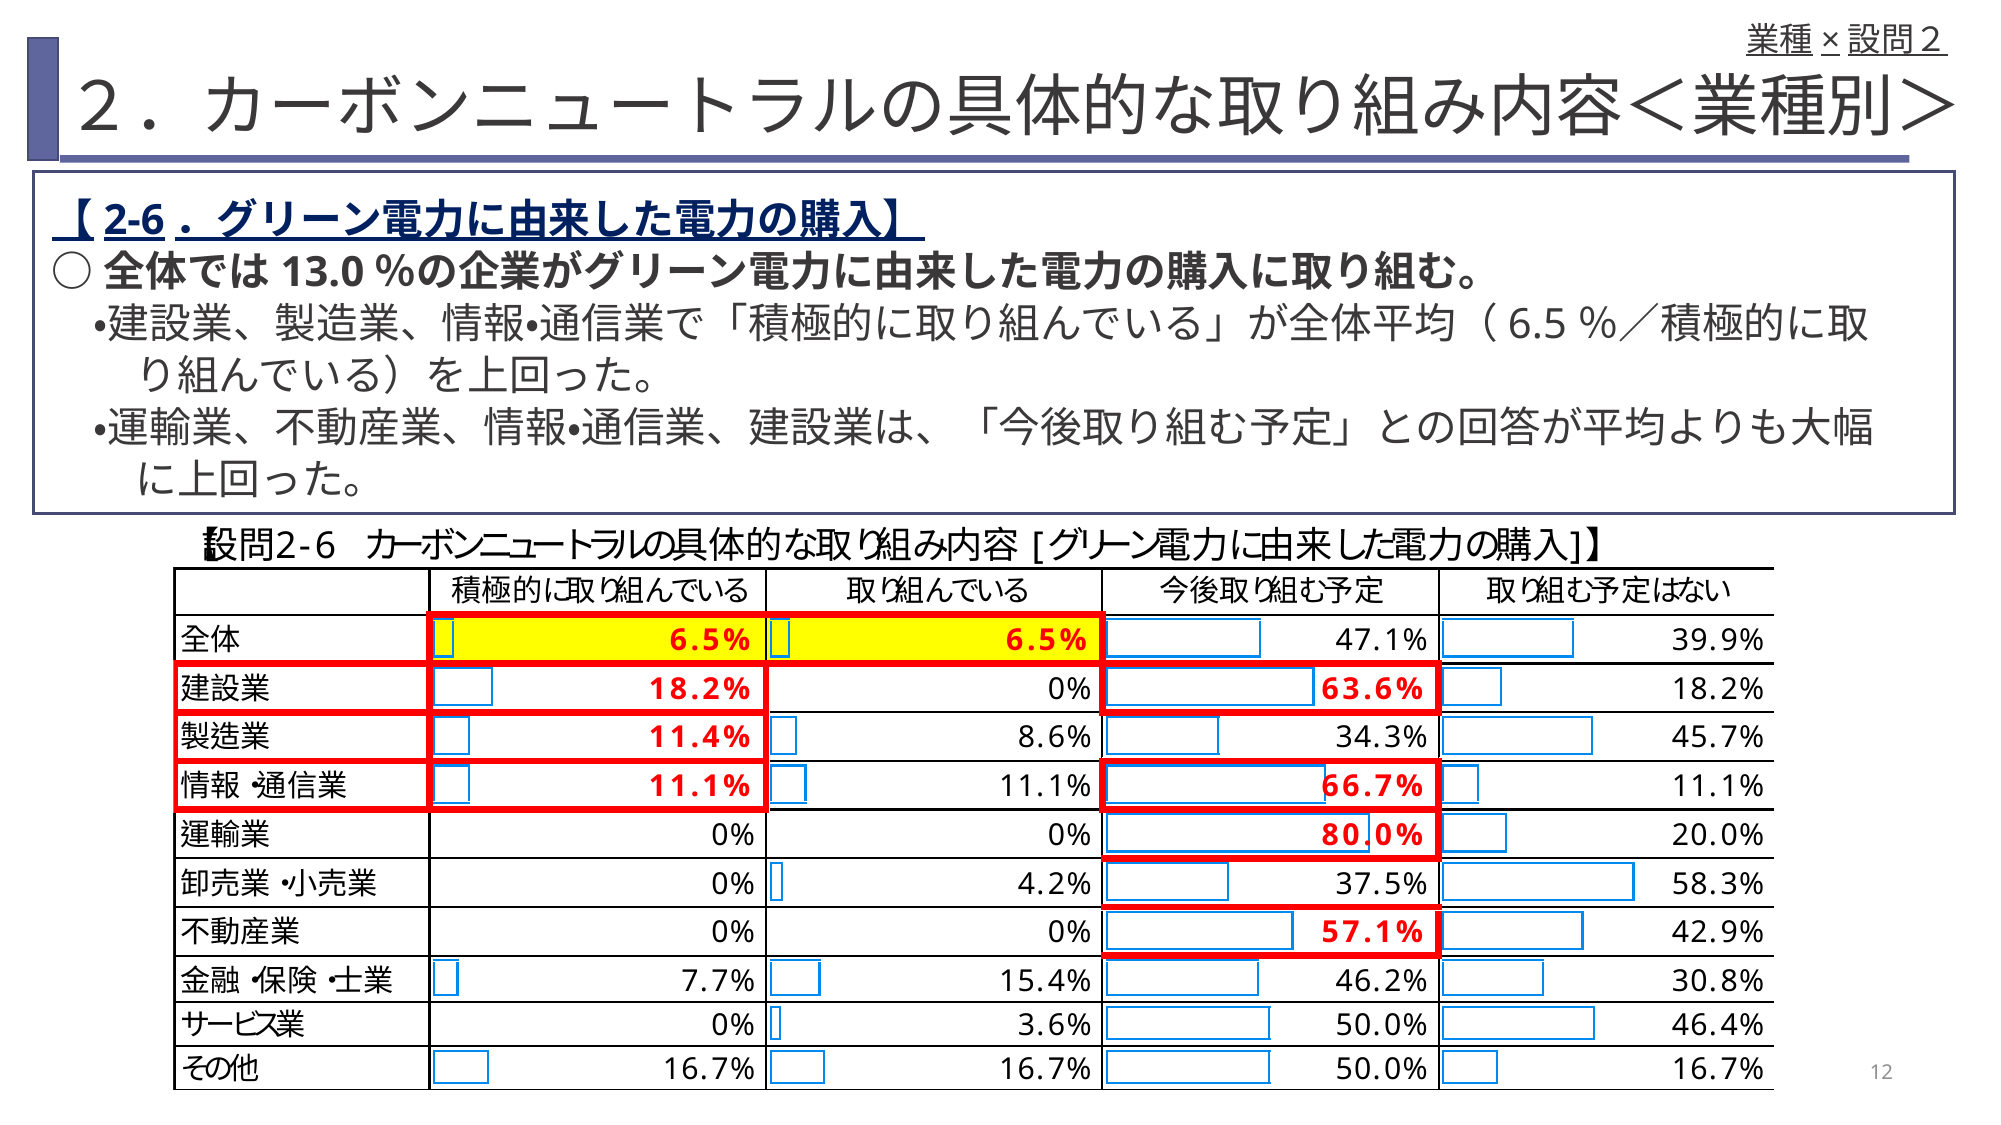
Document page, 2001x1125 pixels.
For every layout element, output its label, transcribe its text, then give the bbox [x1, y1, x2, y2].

slide_number 12 [1446, 1042, 1908, 1103]
text_box 業種×設問２ [1731, 10, 1993, 67]
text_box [173, 516, 1777, 1092]
title ２．カーボンニュートラルの具体的な取り組み内容＜業種別＞ [50, 30, 2000, 153]
text_box [32, 171, 1956, 515]
